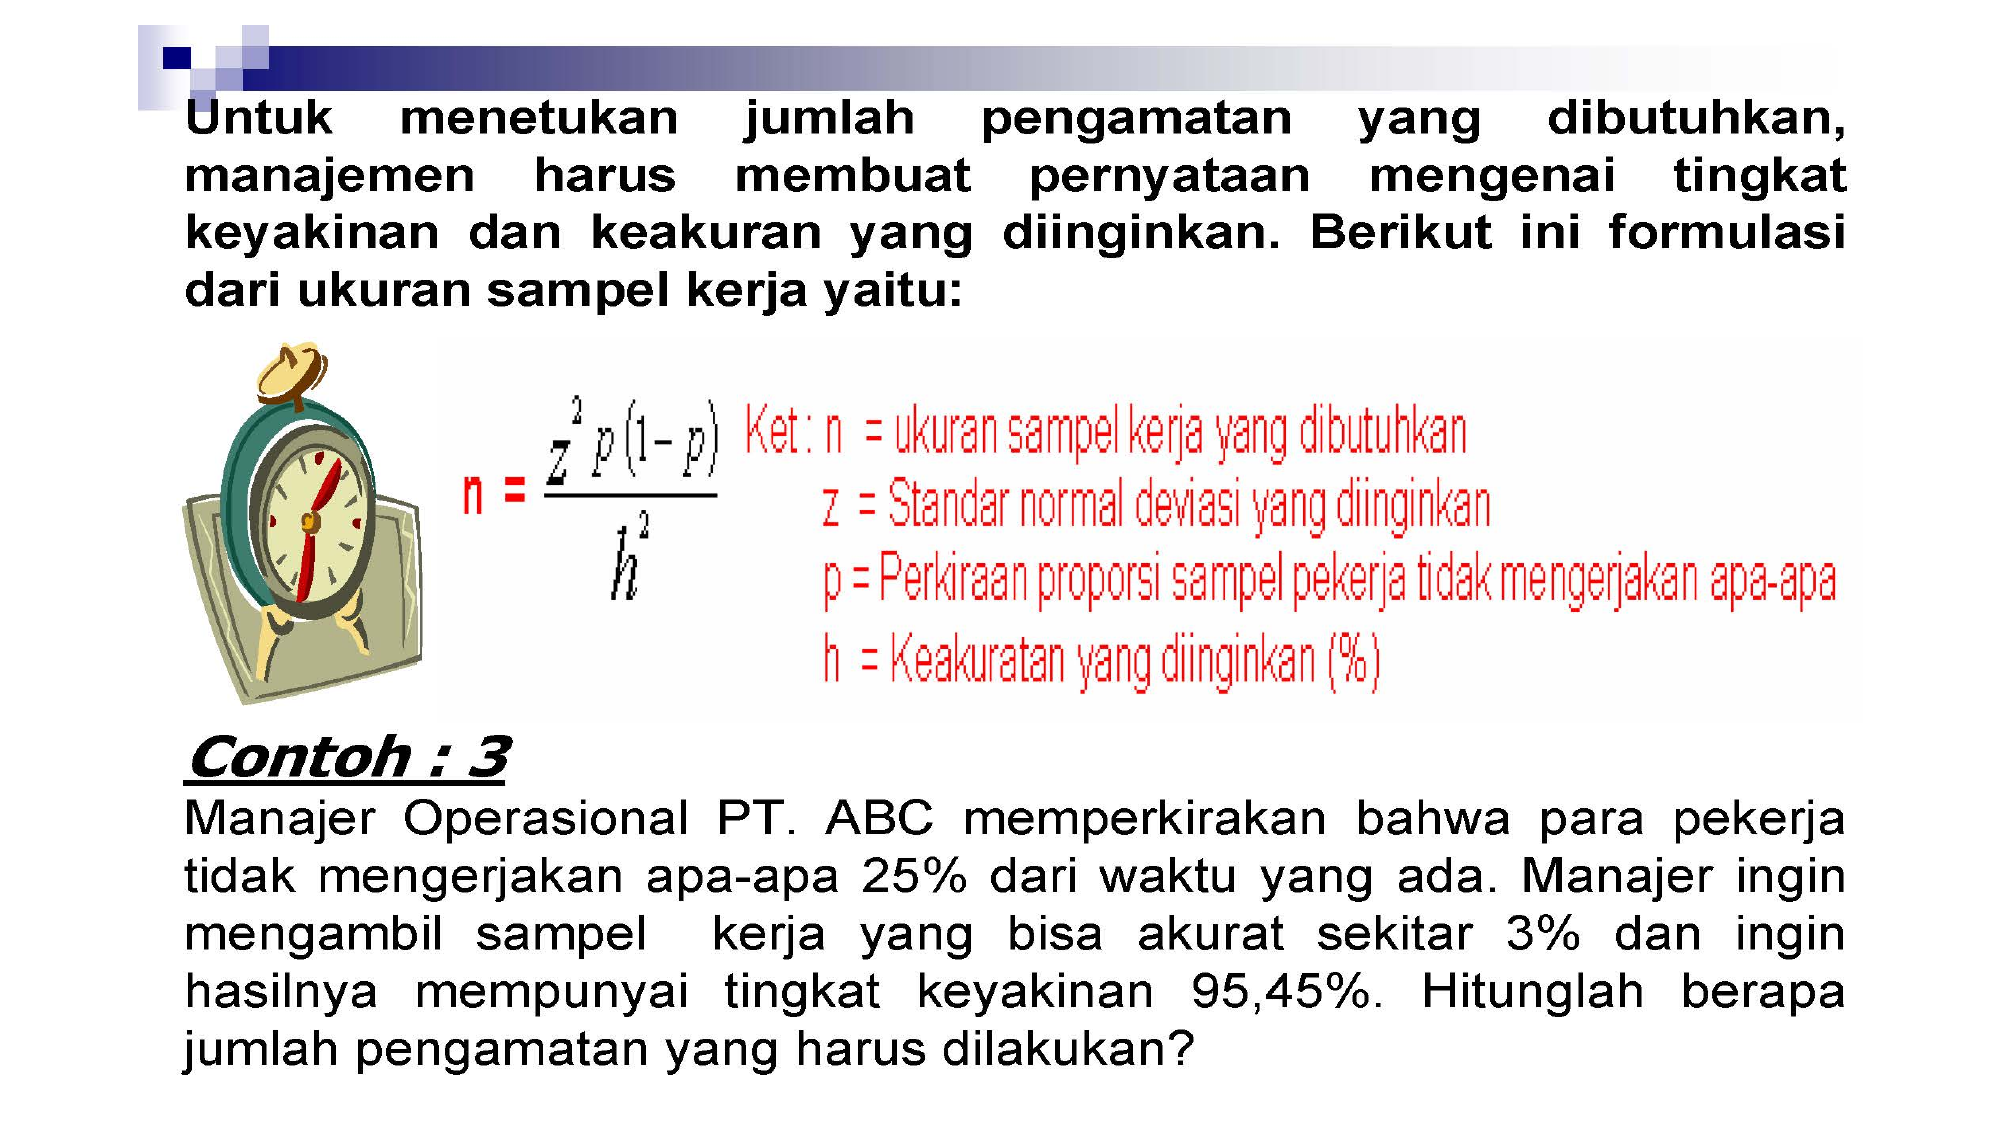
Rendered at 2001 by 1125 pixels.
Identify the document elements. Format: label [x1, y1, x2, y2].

list [138, 25, 1863, 1108]
